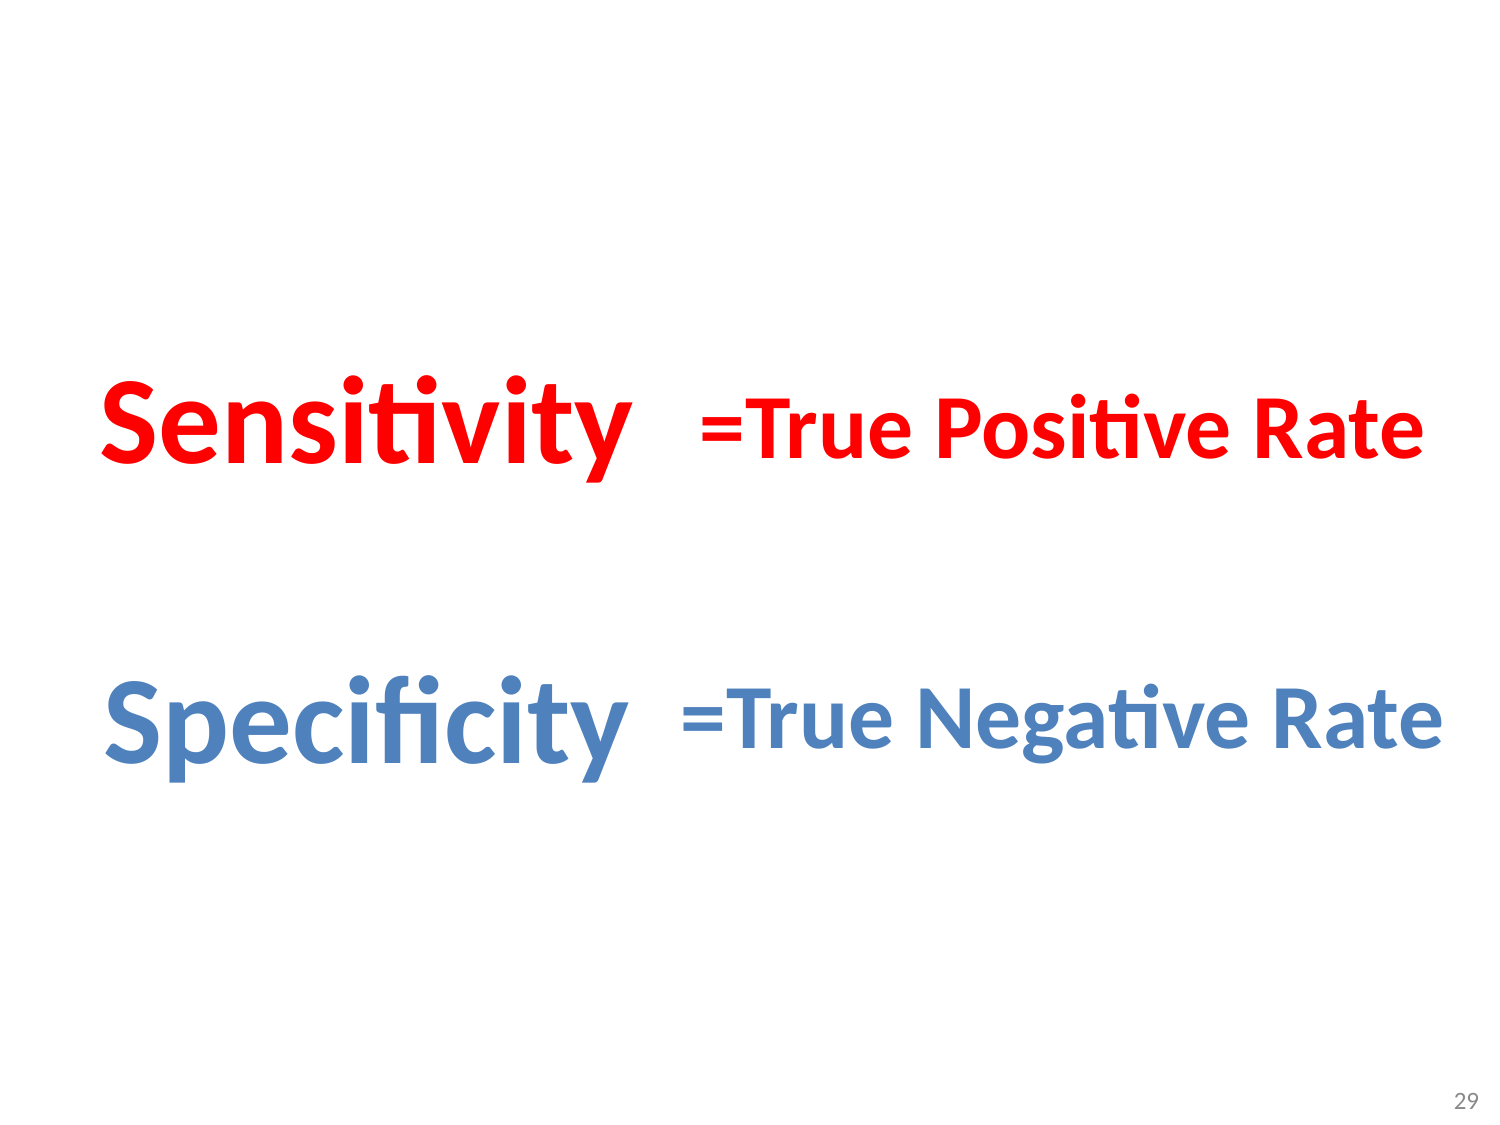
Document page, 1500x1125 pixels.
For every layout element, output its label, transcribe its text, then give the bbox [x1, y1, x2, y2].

text_box =True Positive Rate =True Negative Rate [655, 66, 1471, 1069]
slide_number 29 [1144, 1069, 1495, 1125]
title Sensitivity Specificity [53, 45, 681, 1083]
